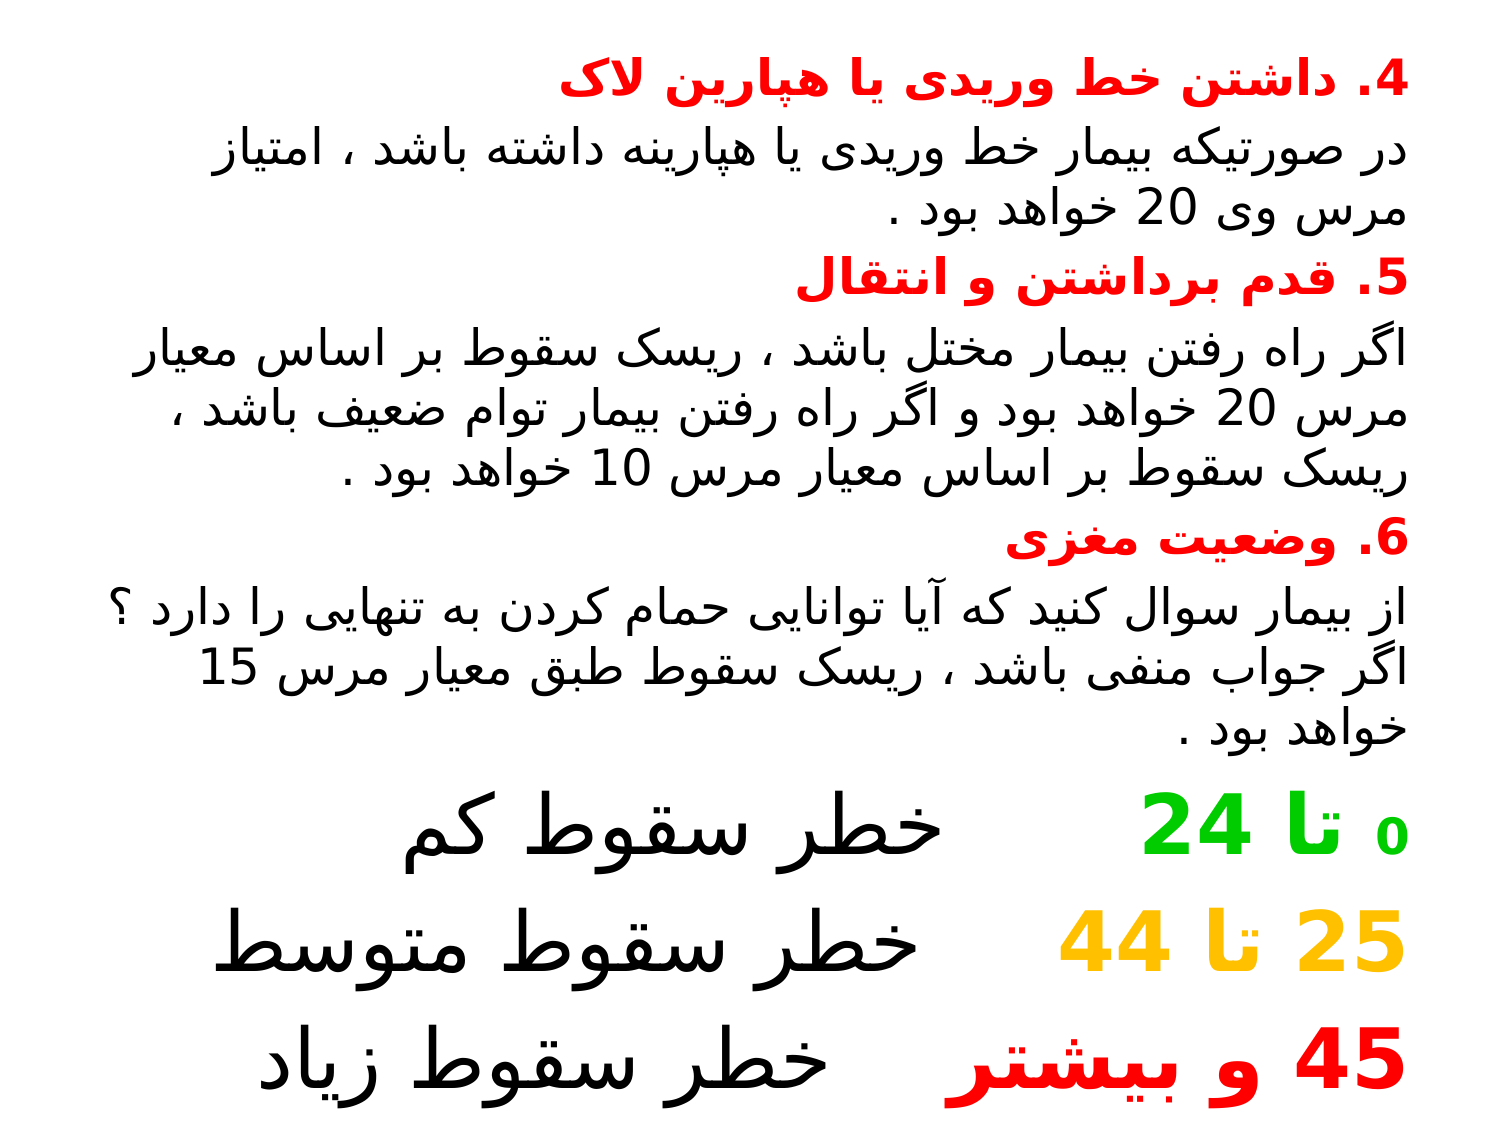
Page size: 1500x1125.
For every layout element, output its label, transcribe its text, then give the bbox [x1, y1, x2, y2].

list 4. داشتن خط وریدی یا هپارین لاک در صورتیکه بیمار خط وریدی یا هپارینه داشته باشد ، امتیاز مرس وی 20 خواهد بود . 5. قدم برداشتن و انتقال اگر راه رفتن بیمار مختل باشد ، ریسک سقوط بر اساس معیار مرس 20 خواهد بود و اگر راه رفتن بیمار توام ضعیف باشد ، ریسک سقوط بر اساس معیار مرس 10 خواهد بود . 6. وضعیت مغزی از بیمار سوال کنید که آیا توانایی حمام کردن به تنهایی را دارد ؟ اگر جواب منفی باشد ، ریسک سقوط طبق معیار مرس 15 خواهد بود . 0 تا 24 خطر سقوط کم 25 تا 44 خطر سقوط متوسط 45 و بیشتر خطر سقوط زیاد [75, 37, 1425, 1005]
